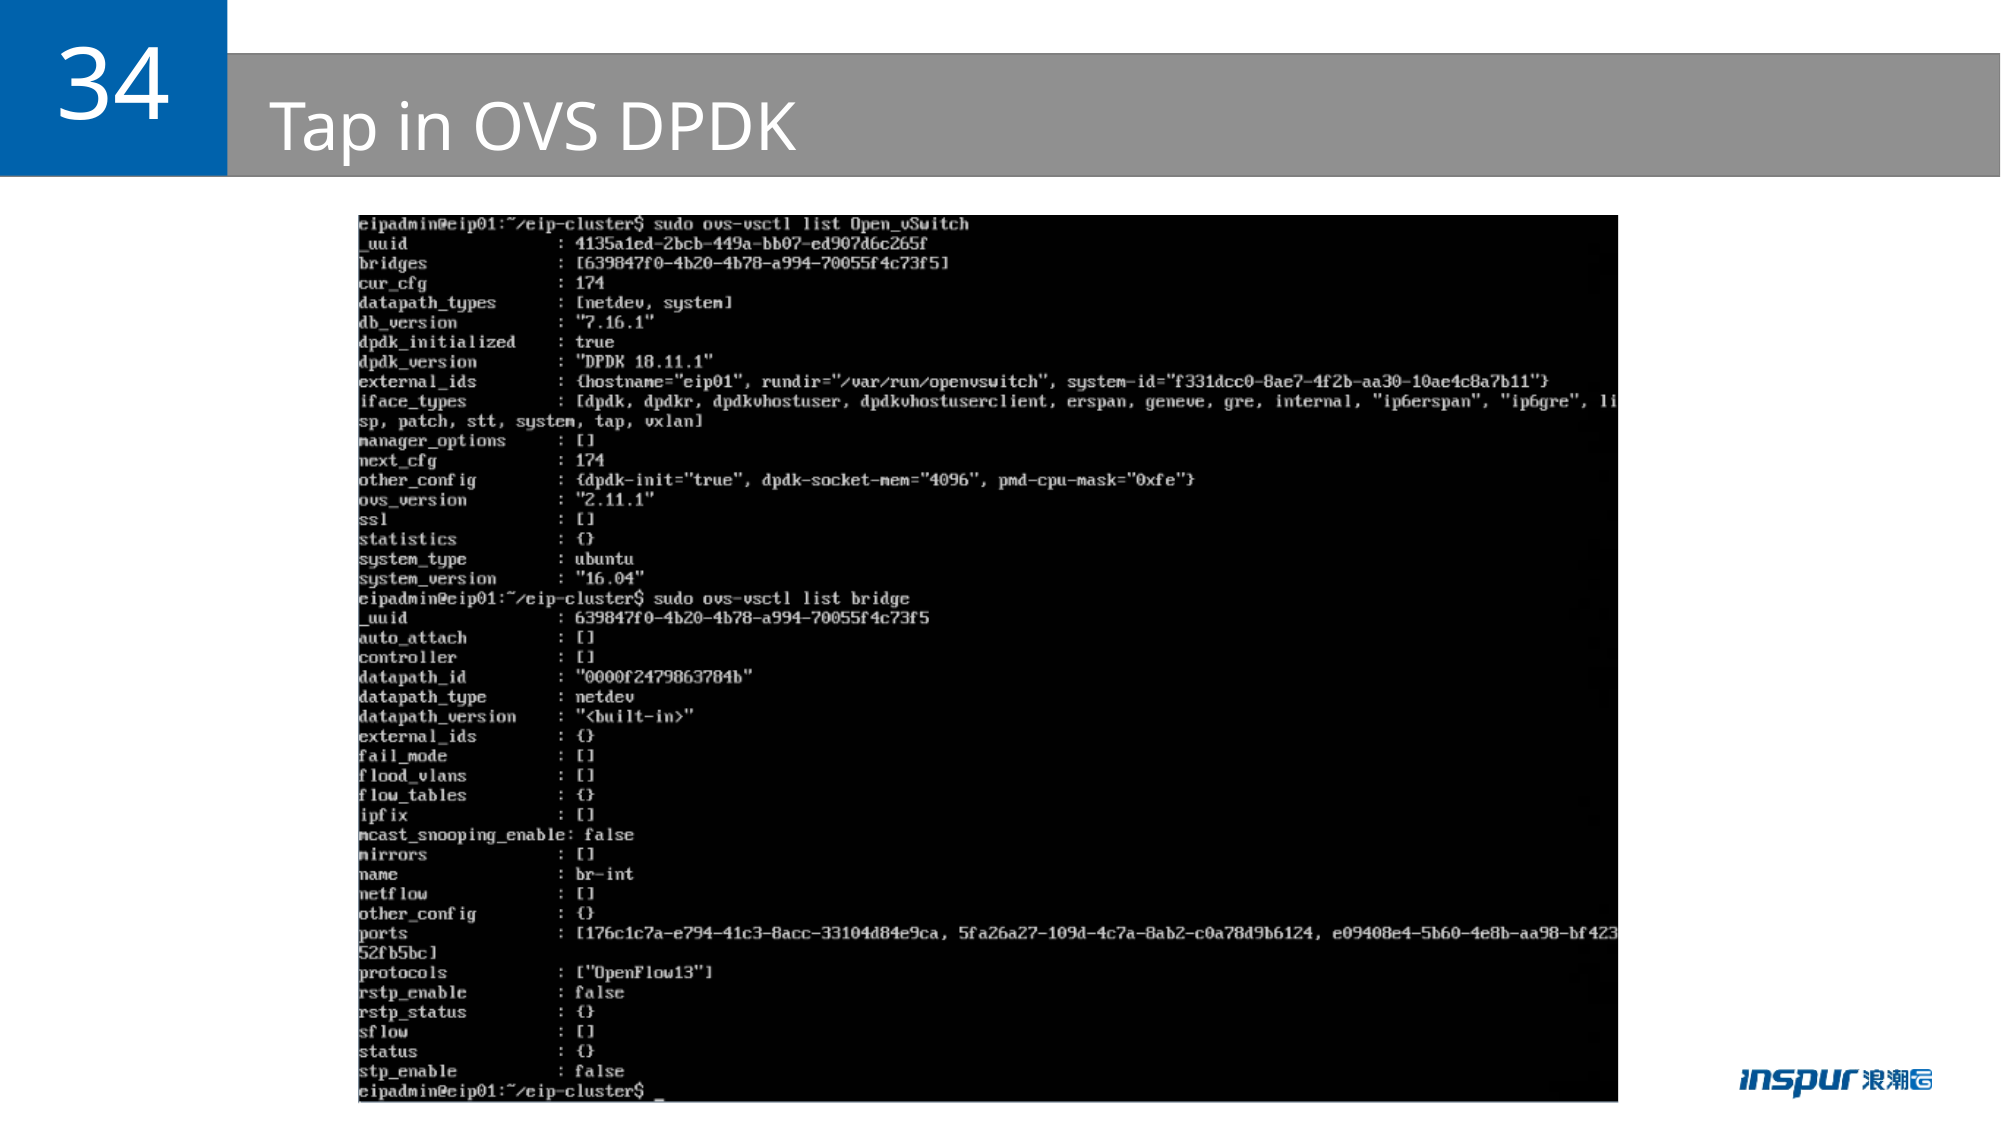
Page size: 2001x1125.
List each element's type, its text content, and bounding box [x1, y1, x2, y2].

title Tap in OVS DPDK [254, 84, 1723, 173]
picture [357, 215, 1619, 1104]
list 34 [0, 25, 228, 176]
picture [1738, 1068, 1932, 1104]
